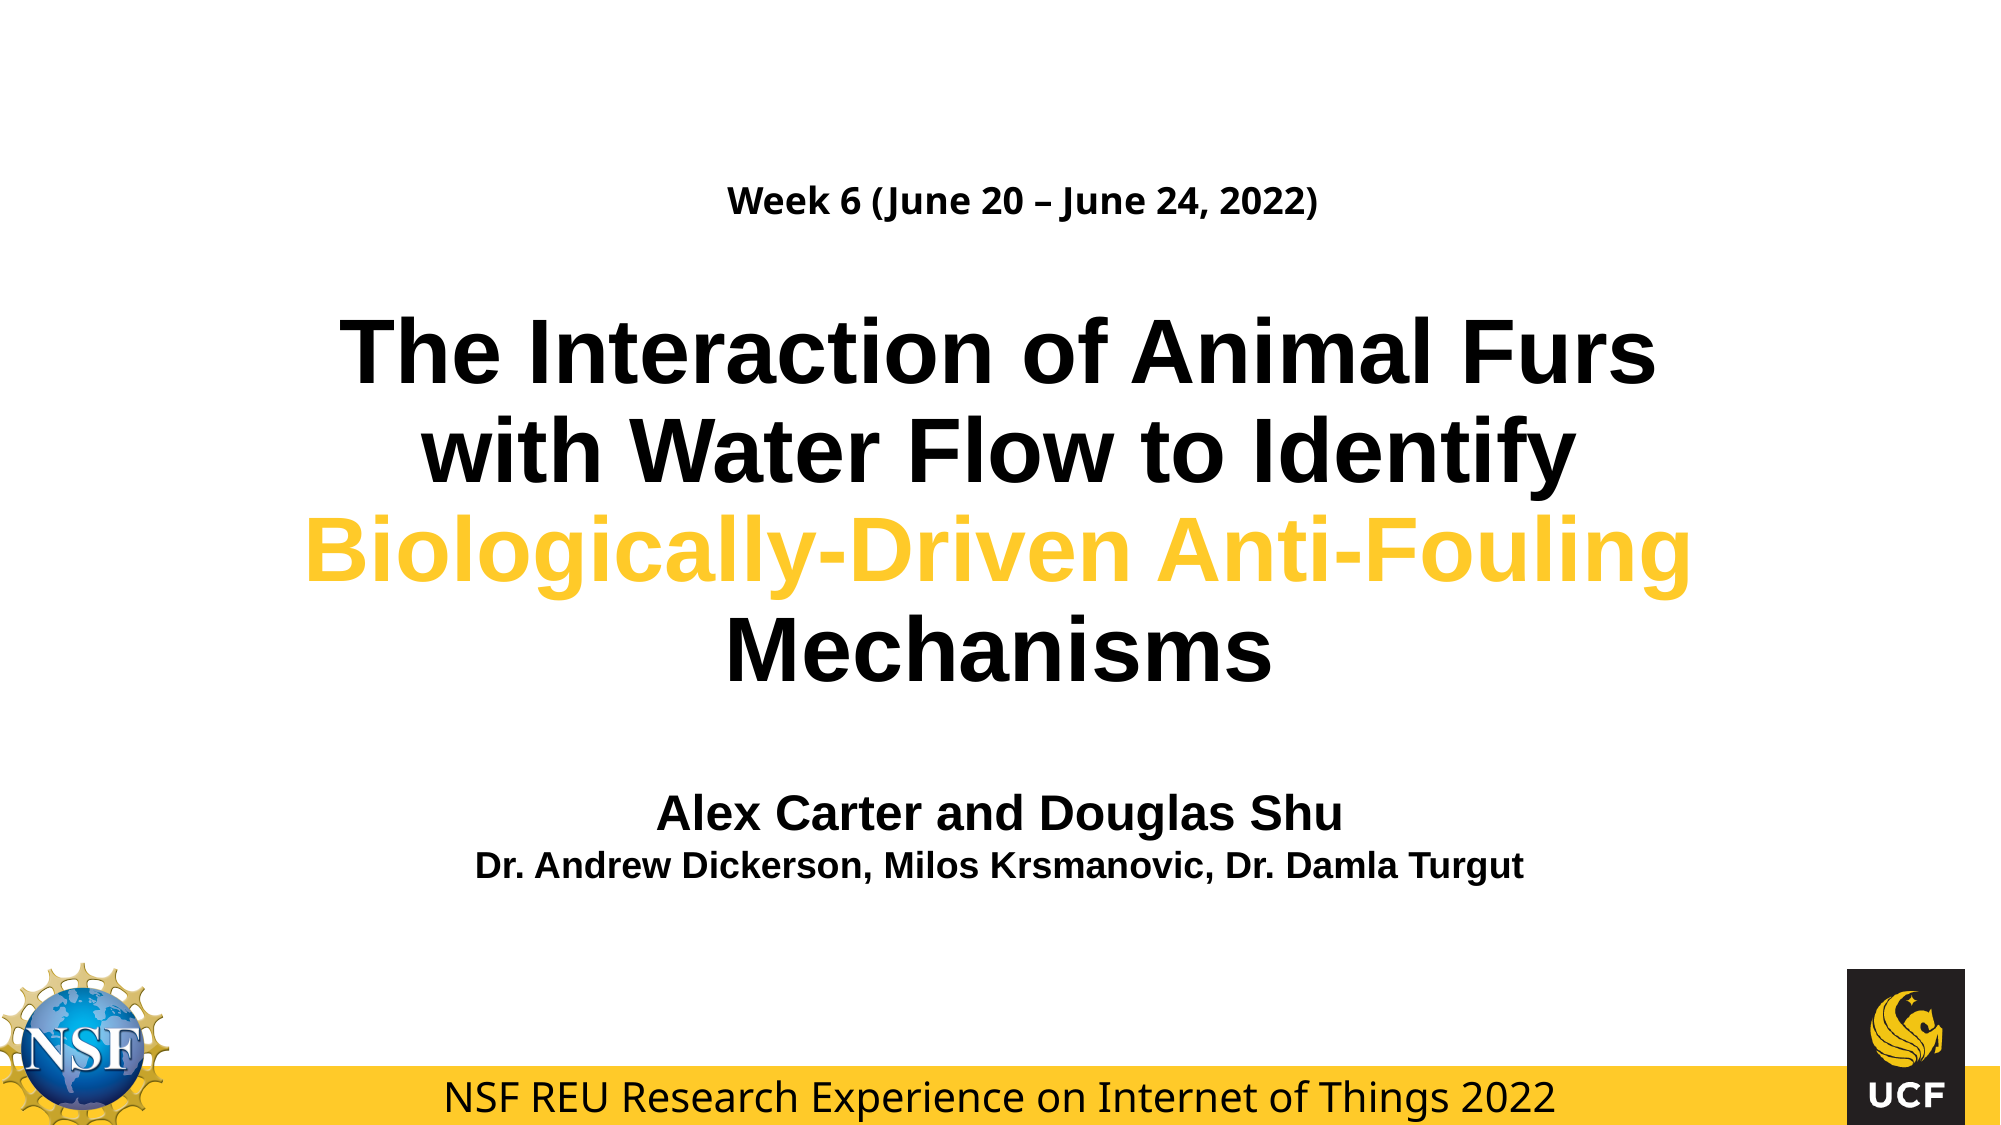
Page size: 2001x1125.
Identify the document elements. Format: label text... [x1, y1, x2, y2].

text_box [0, 959, 2000, 1125]
title The Interaction of Animal Furs with Water Flow to Identify Biologically-Driven Anti-Fouling Mechanisms [269, 297, 1731, 746]
text_box Alex Carter and Douglas Shu Dr. Andrew Dickerson, Milos Krsmanovic, Dr. Damla Turgut [332, 734, 1668, 933]
text_box Week 6 (June 20 – June 24, 2022) [679, 169, 1344, 230]
